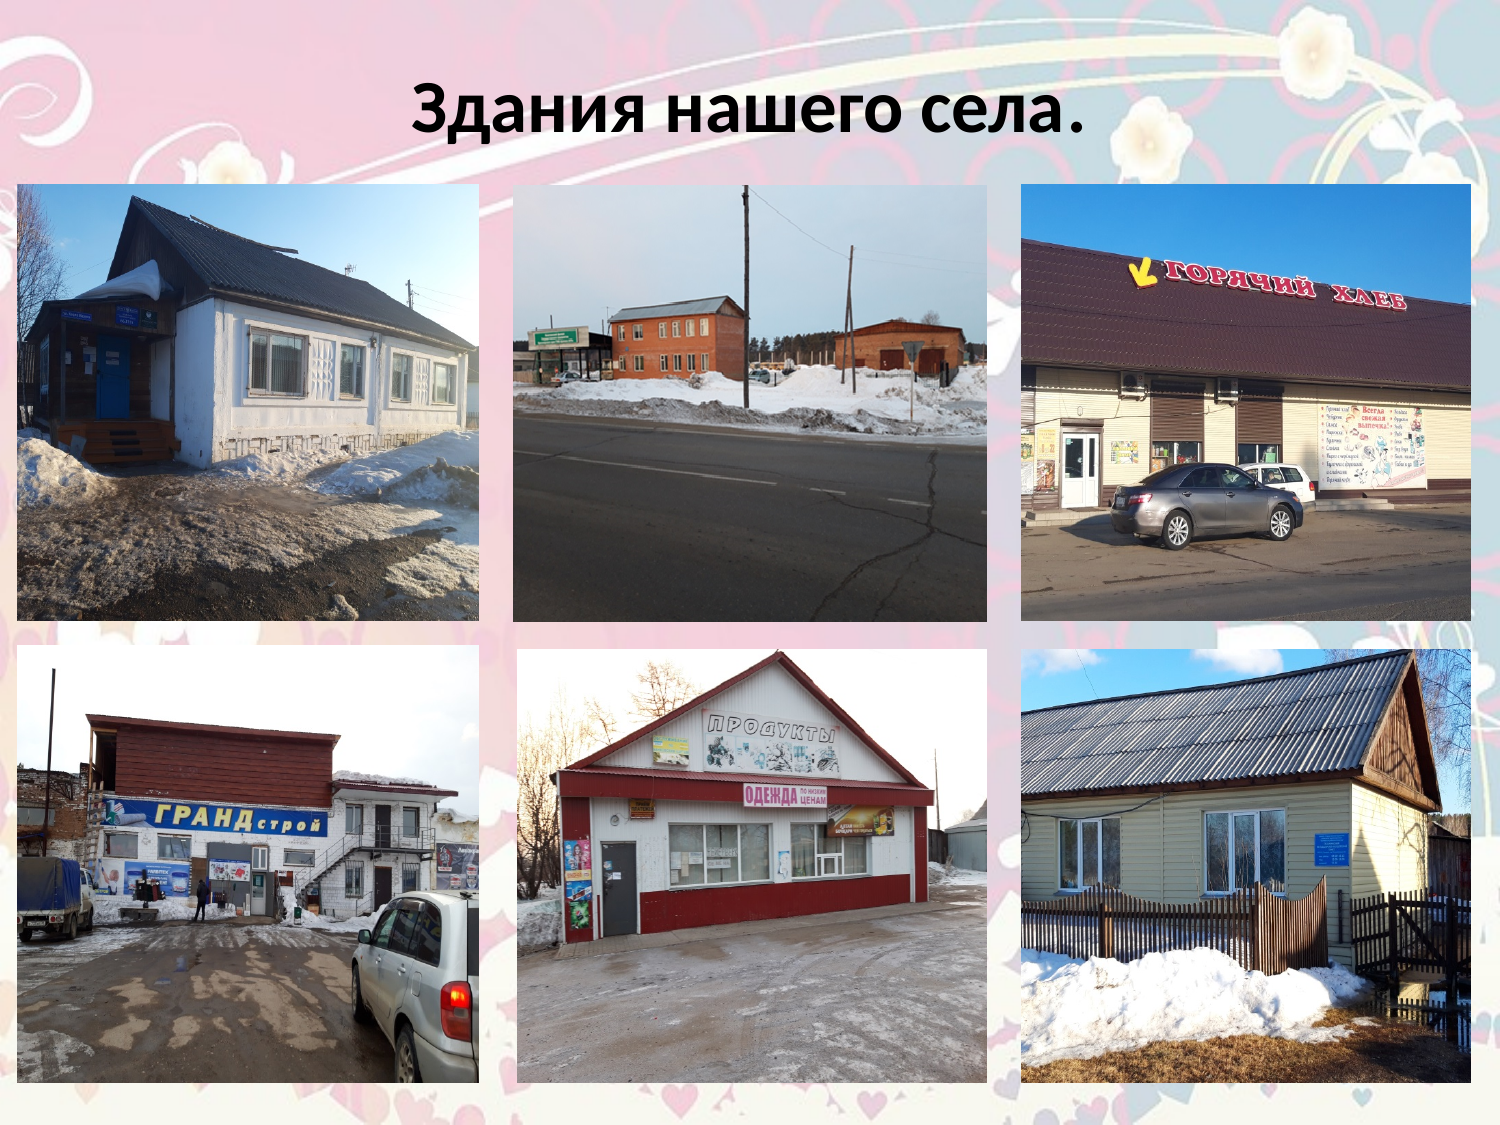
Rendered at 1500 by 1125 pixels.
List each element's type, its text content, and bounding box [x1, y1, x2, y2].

title Здания нашего села. [75, 19, 1425, 173]
picture [0, 0, 1500, 1125]
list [1021, 184, 1471, 621]
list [17, 184, 479, 621]
